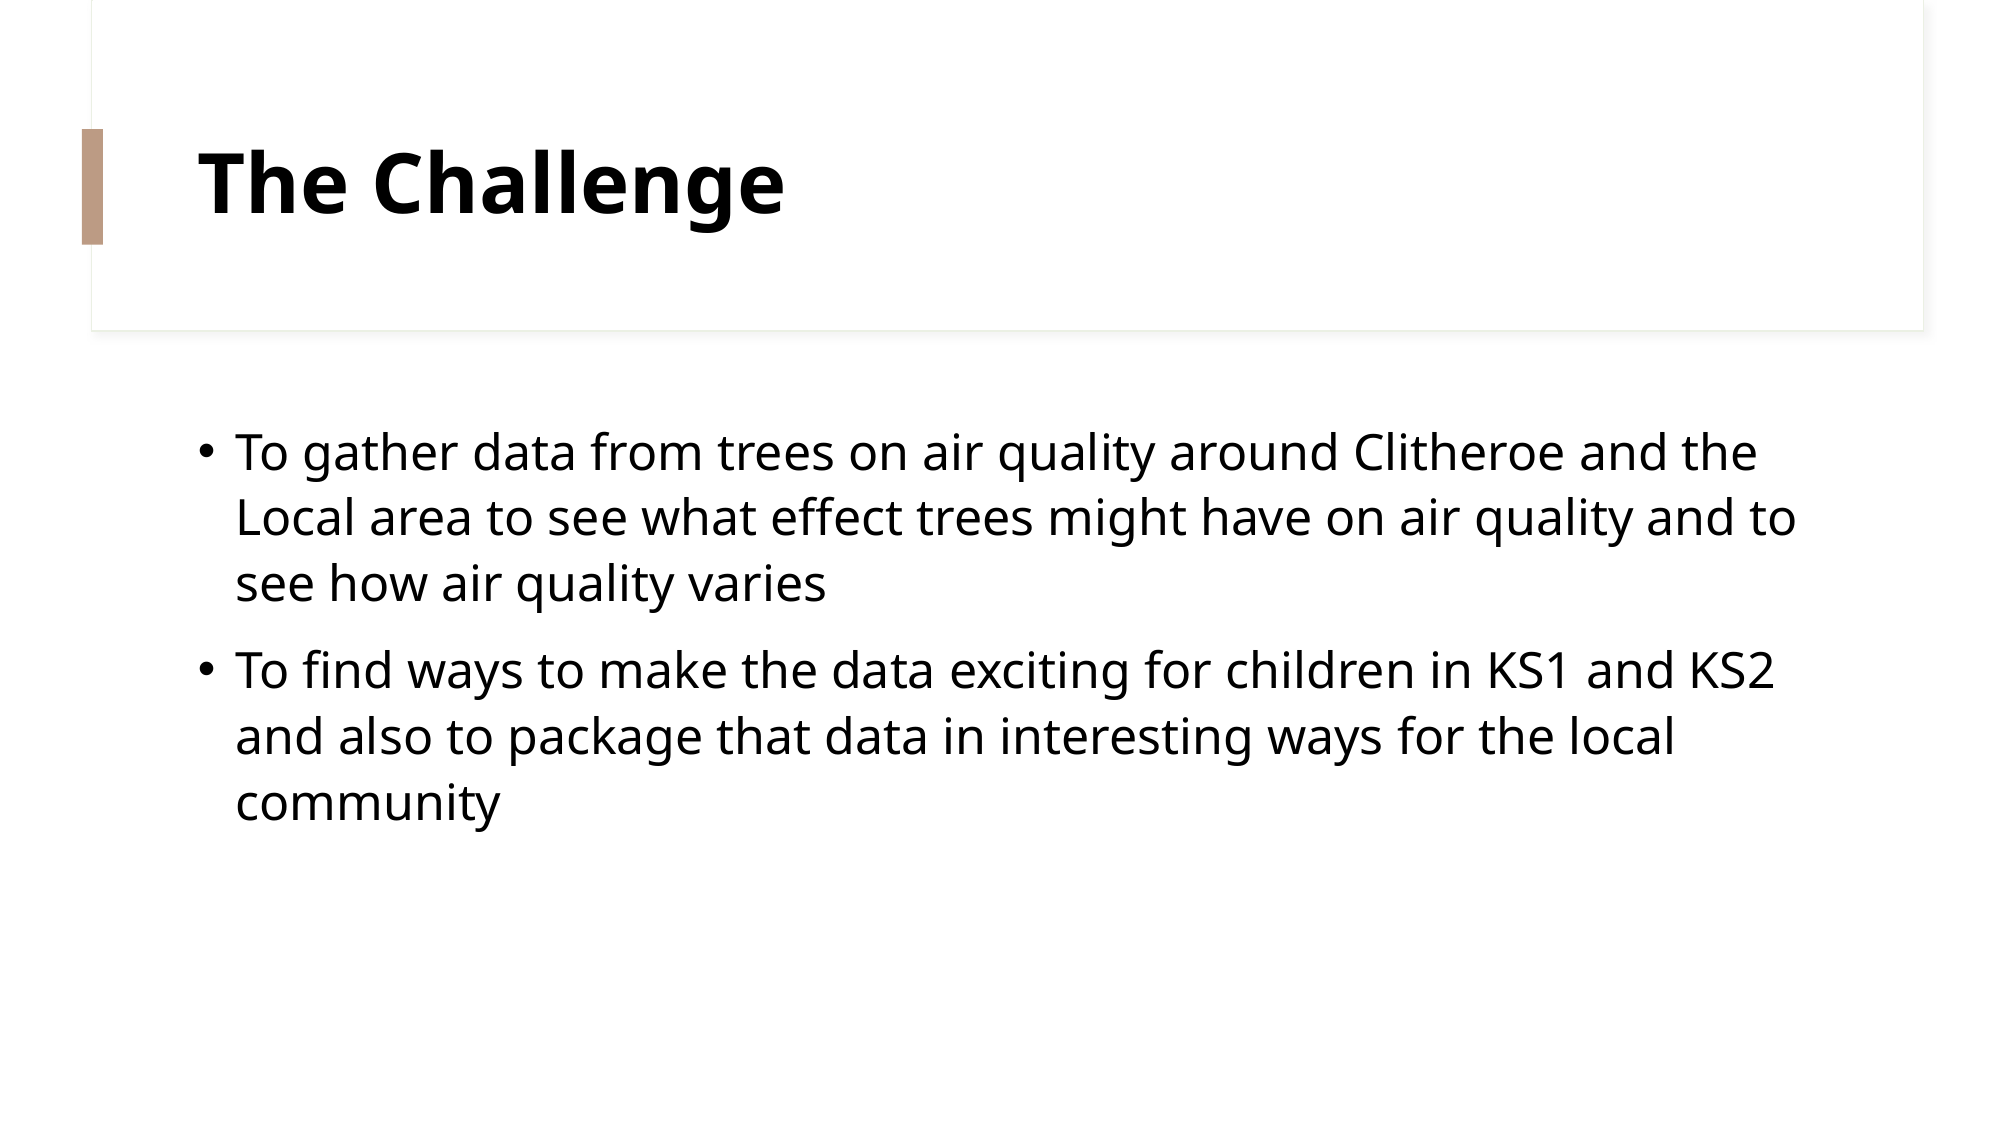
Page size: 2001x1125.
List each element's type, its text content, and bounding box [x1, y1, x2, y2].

list To gather data from trees on air quality around Clitheroe and the Local area to see what effect trees might have on air quality and to see how air quality varies To find ways to make the data exciting for children in KS1 and KS2 and also to package that data in interesting ways for the local community [183, 406, 1851, 1013]
title The Challenge [183, 90, 1851, 284]
